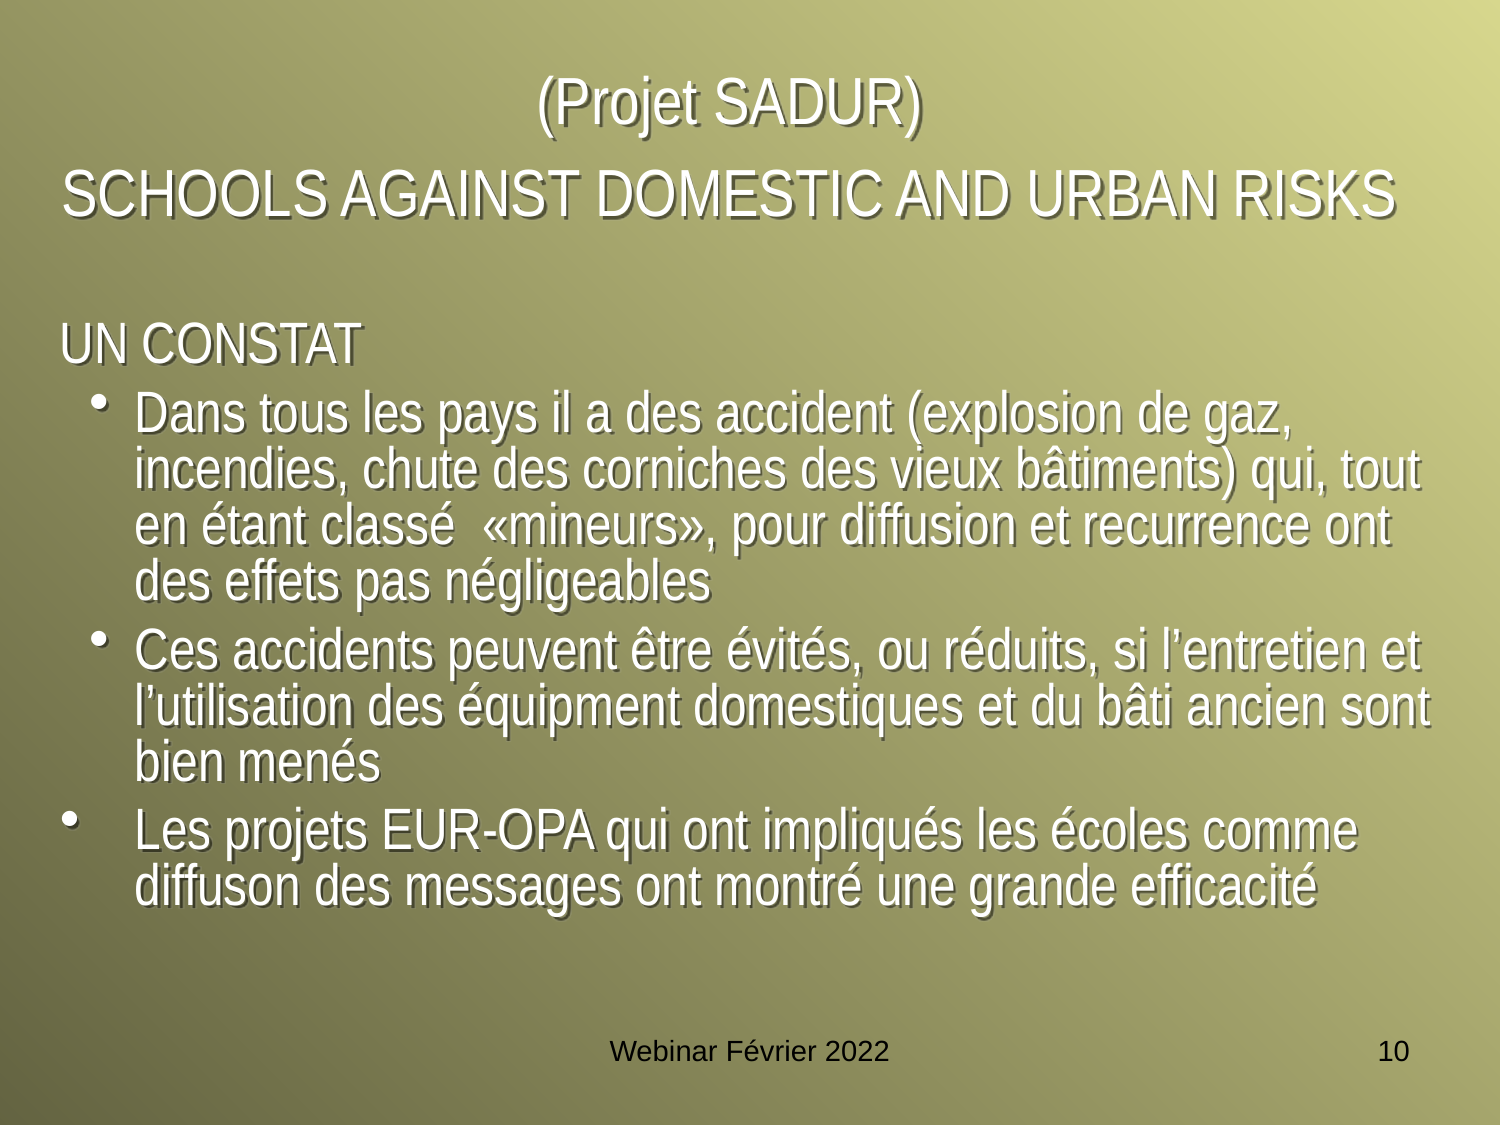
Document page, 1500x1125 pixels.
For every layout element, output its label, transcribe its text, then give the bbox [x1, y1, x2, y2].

slide_number 10 [1074, 1024, 1425, 1103]
text_box Un constat Dans tous les pays il a des accident (explosion de gaz, incendies, chute des corniches des vieux bâtiments) qui, tout en étant classé «mineurs», pour diffusion et recurrence ont des effets pas négligeables Ces accidents peuvent être évités, ou réduits, si l’entretien et l’utilisation des équipment domestiques et du bâti ancien sont bien menés Les projets EUR-OPA qui ont impliqués les écoles comme diffuson des messages ont montré une grande efficacité [45, 289, 1475, 933]
footer Webinar Février 2022 [512, 1024, 988, 1103]
text_box (Projet SADUR) SCHOOLS AGAINST DOMESTIC AND URBAN RISKS [15, 44, 1445, 231]
